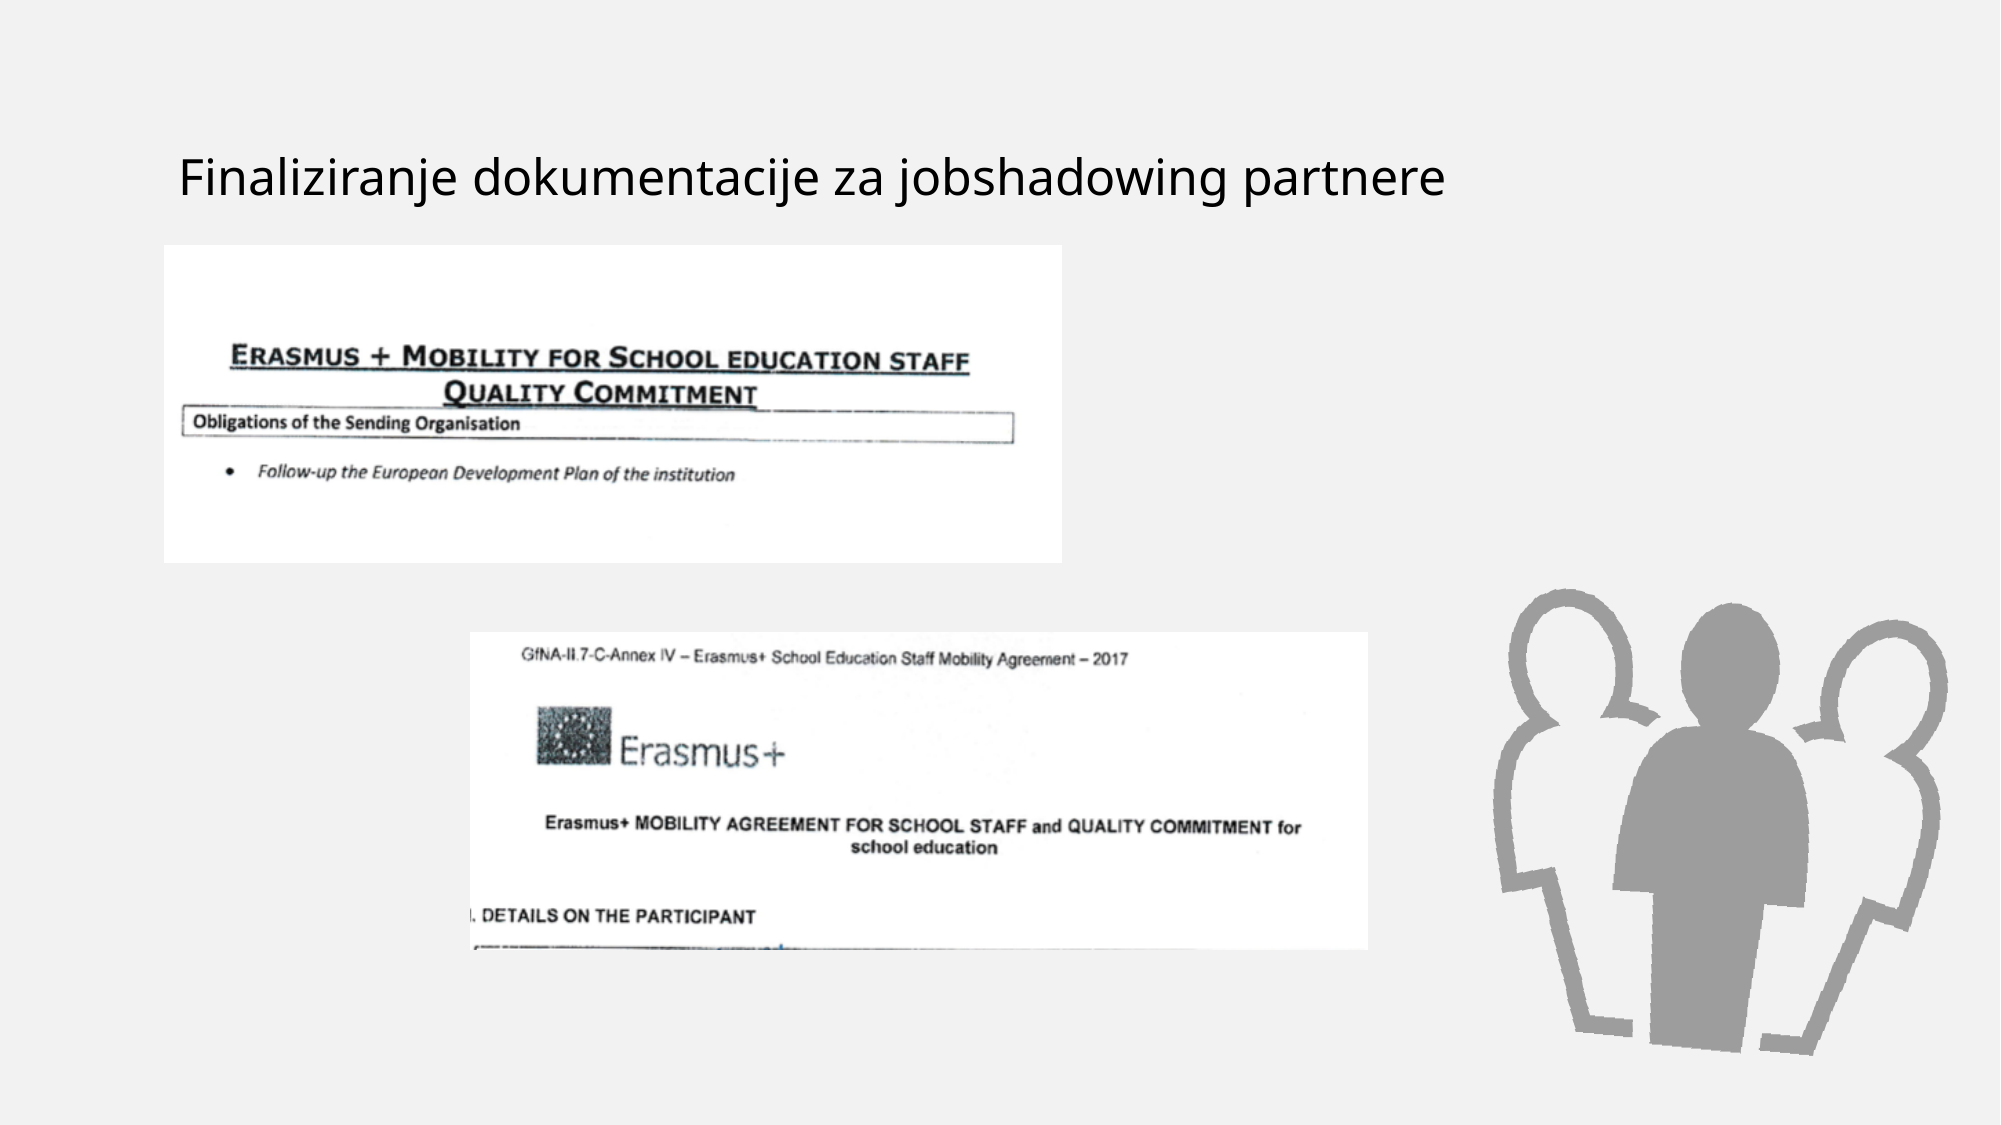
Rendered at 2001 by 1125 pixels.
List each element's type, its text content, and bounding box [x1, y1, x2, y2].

picture [470, 632, 1368, 950]
picture [163, 245, 1062, 563]
text_box Finaliziranje dokumentacije za jobshadowing partnere [163, 138, 1939, 1053]
picture [1473, 584, 1956, 1067]
